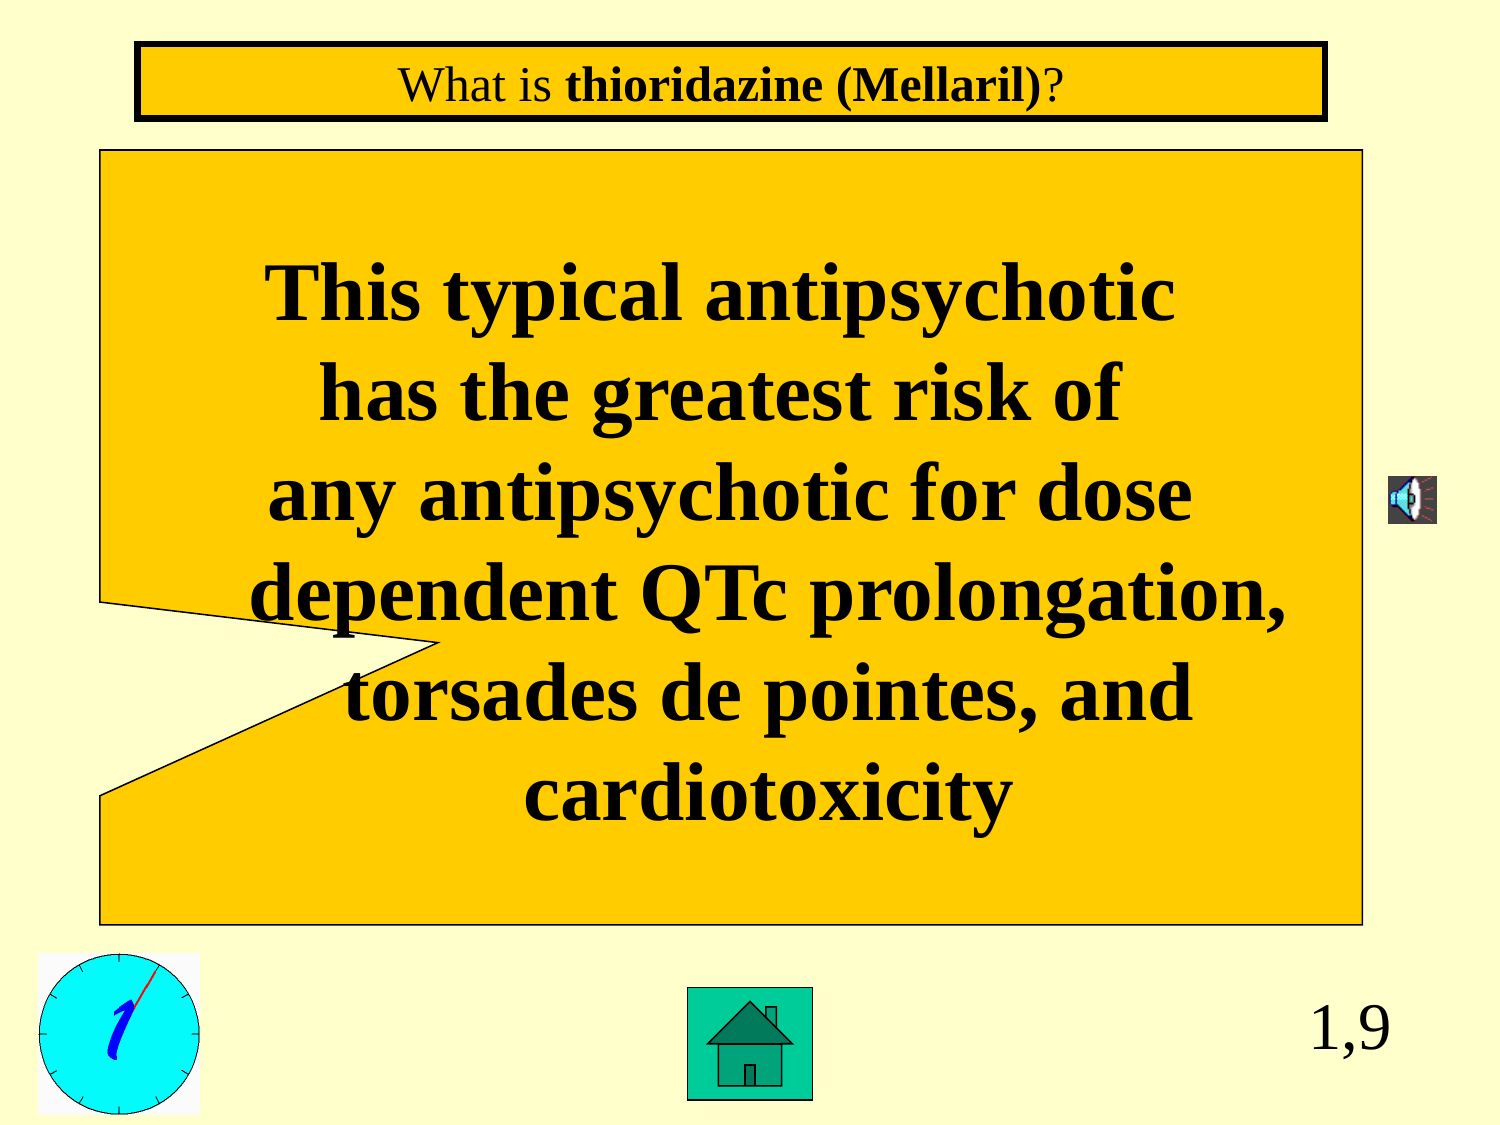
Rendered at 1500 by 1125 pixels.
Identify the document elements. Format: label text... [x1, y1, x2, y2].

text_box [687, 987, 813, 1101]
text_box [37, 952, 201, 1116]
picture [1387, 474, 1438, 526]
text_box What is thioridazine (Mellaril)? [137, 43, 1325, 119]
subtitle 1,9 [1200, 975, 1500, 1125]
text_box This typical antipsychotic has the greatest risk of any antipsychotic for dose dependent QTc prolongation, torsades de pointes, and cardiotoxicity [99, 149, 1363, 925]
